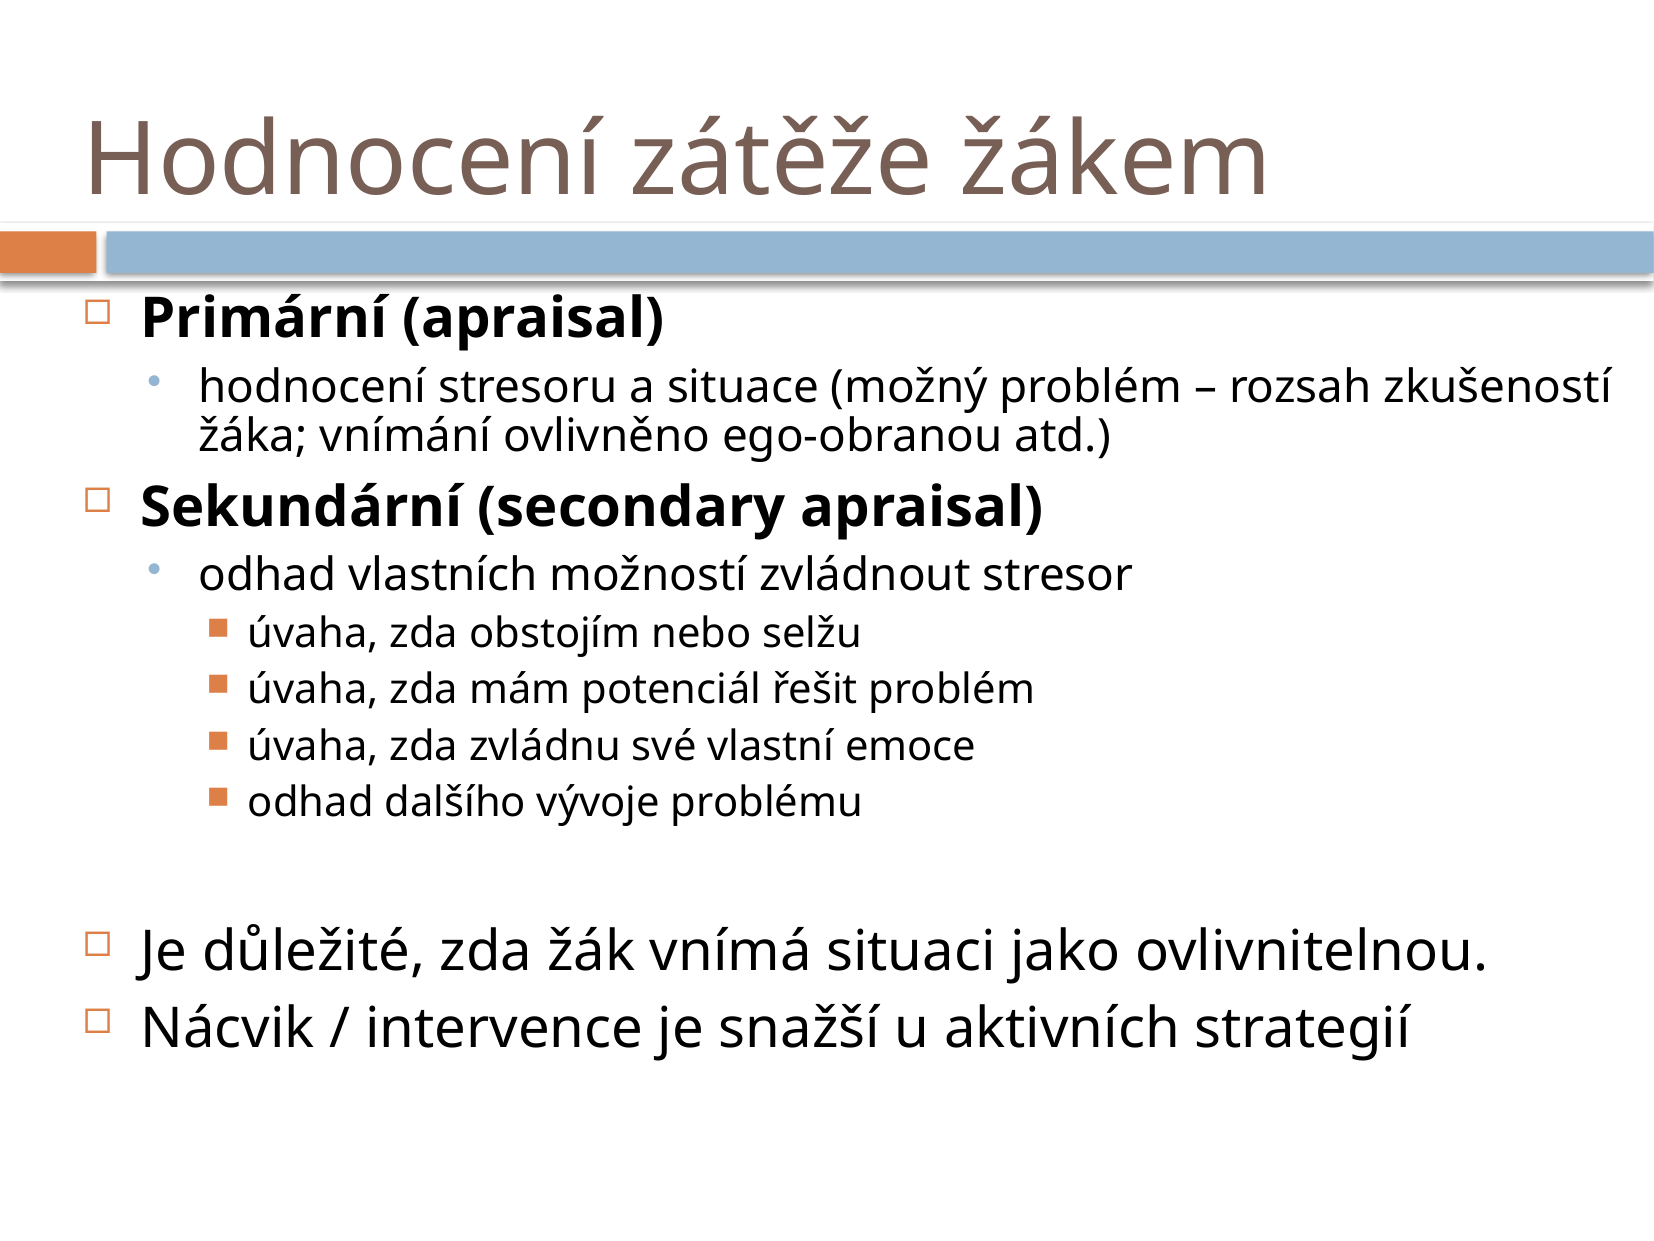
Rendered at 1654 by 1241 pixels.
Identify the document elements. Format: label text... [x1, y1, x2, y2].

title Hodnocení zátěže žákem [82, 50, 1572, 257]
list Primární (apraisal) hodnocení stresoru a situace (možný problém – rozsah zkušeností žáka; vnímání ovlivněno ego-obranou atd.) Sekundární (secondary apraisal) odhad vlastních možností zvládnout stresor úvaha, zda obstojím nebo selžu úvaha, zda mám potenciál řešit problém úvaha, zda zvládnu své vlastní emoce odhad dalšího vývoje problému Je důležité, zda žák vnímá situaci jako ovlivnitelnou. Nácvik / intervence je snažší u aktivních strategií [82, 289, 1630, 1109]
